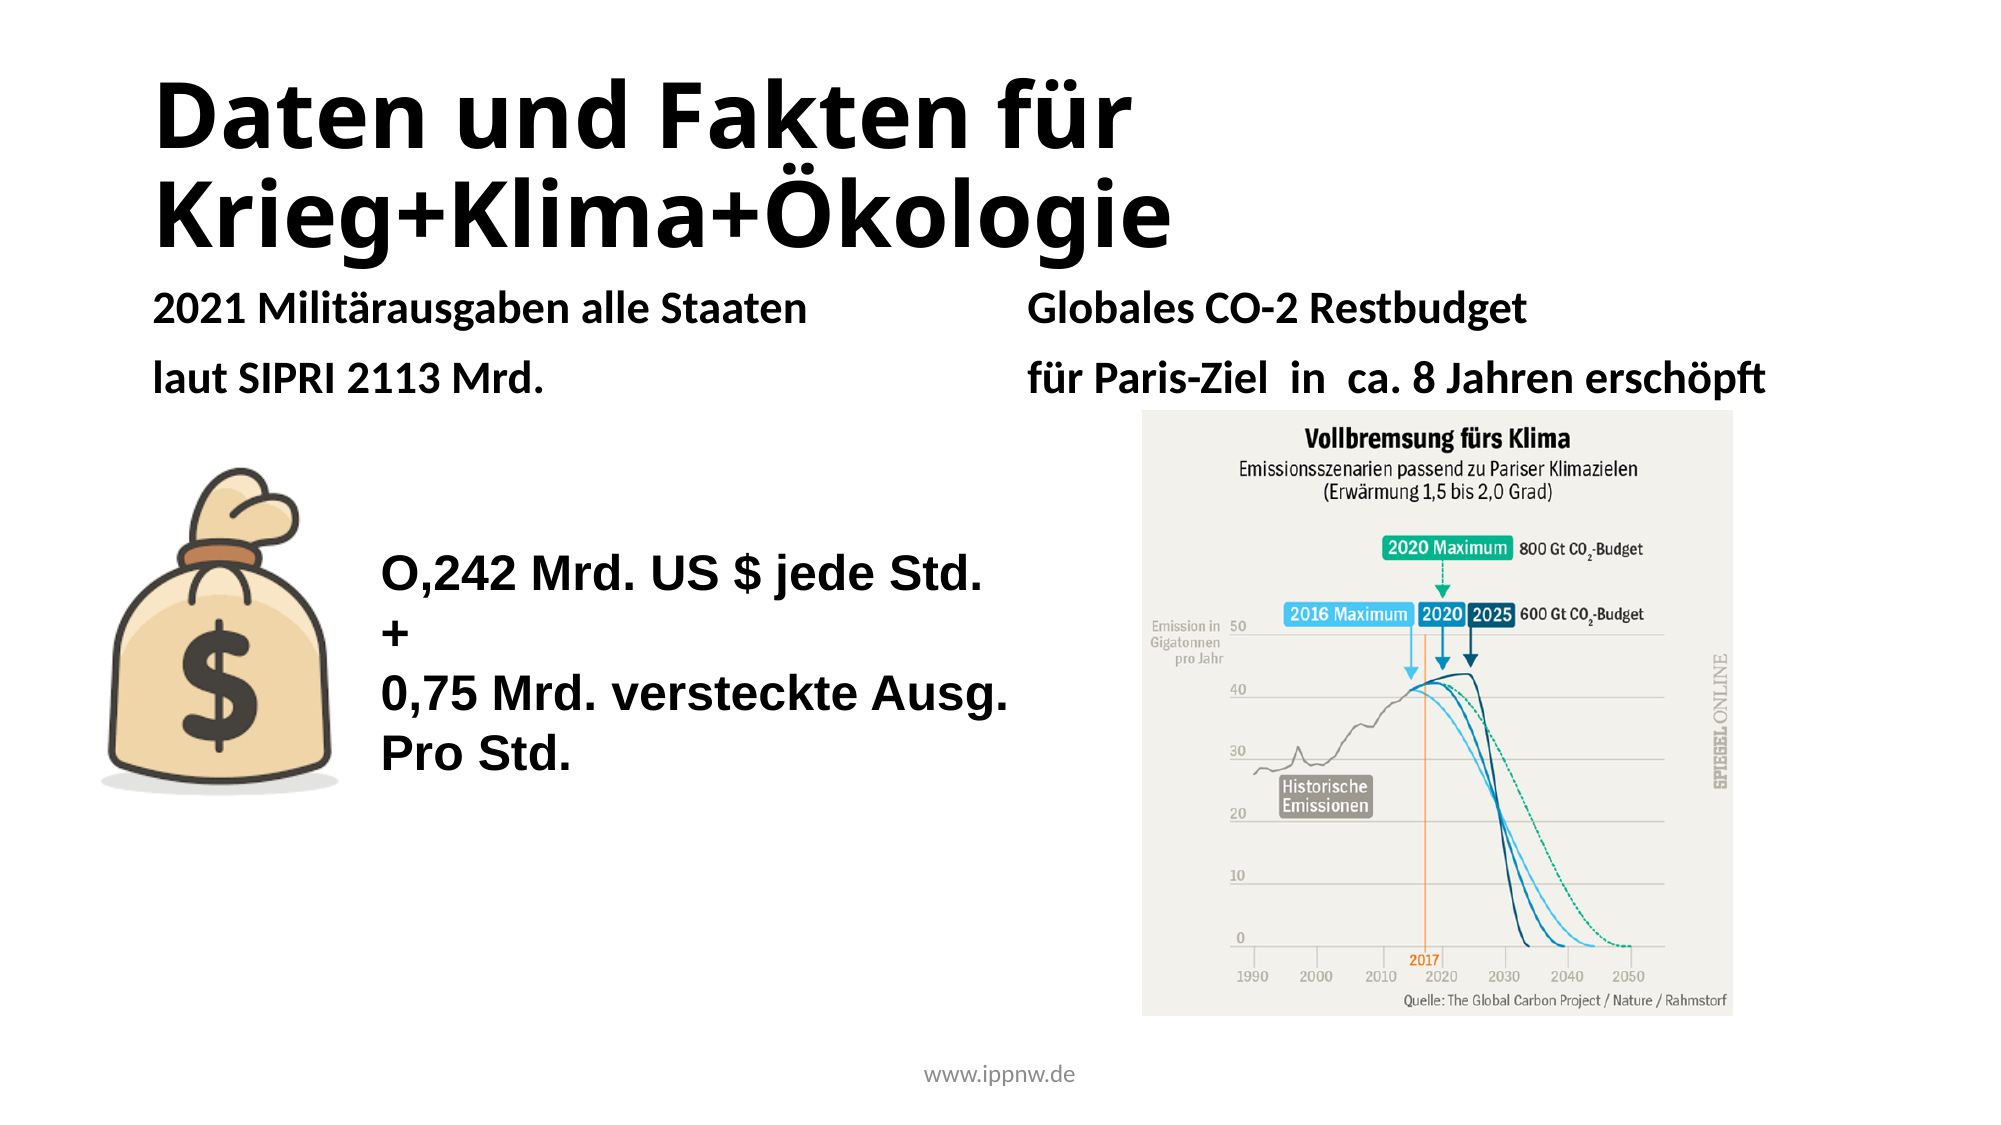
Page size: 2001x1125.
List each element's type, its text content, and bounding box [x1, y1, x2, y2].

text_box O,242 Mrd. US $ jede Std. + 0,75 Mrd. versteckte Ausg. Pro Std. [400, 532, 1136, 788]
text_box www.ippnw.de [662, 1042, 1338, 1103]
text_box Daten und Fakten für Krieg+Klima+Ökologie [137, 59, 1863, 278]
picture [43, 450, 396, 803]
text_box 2021 Militärausgaben alle Staaten laut SIPRI 2113 Mrd. [137, 275, 984, 411]
text_box Globales CO-2 Restbudget für Paris-Ziel in ca. 8 Jahren erschöpft [1012, 275, 1863, 411]
picture [1141, 410, 1734, 1016]
